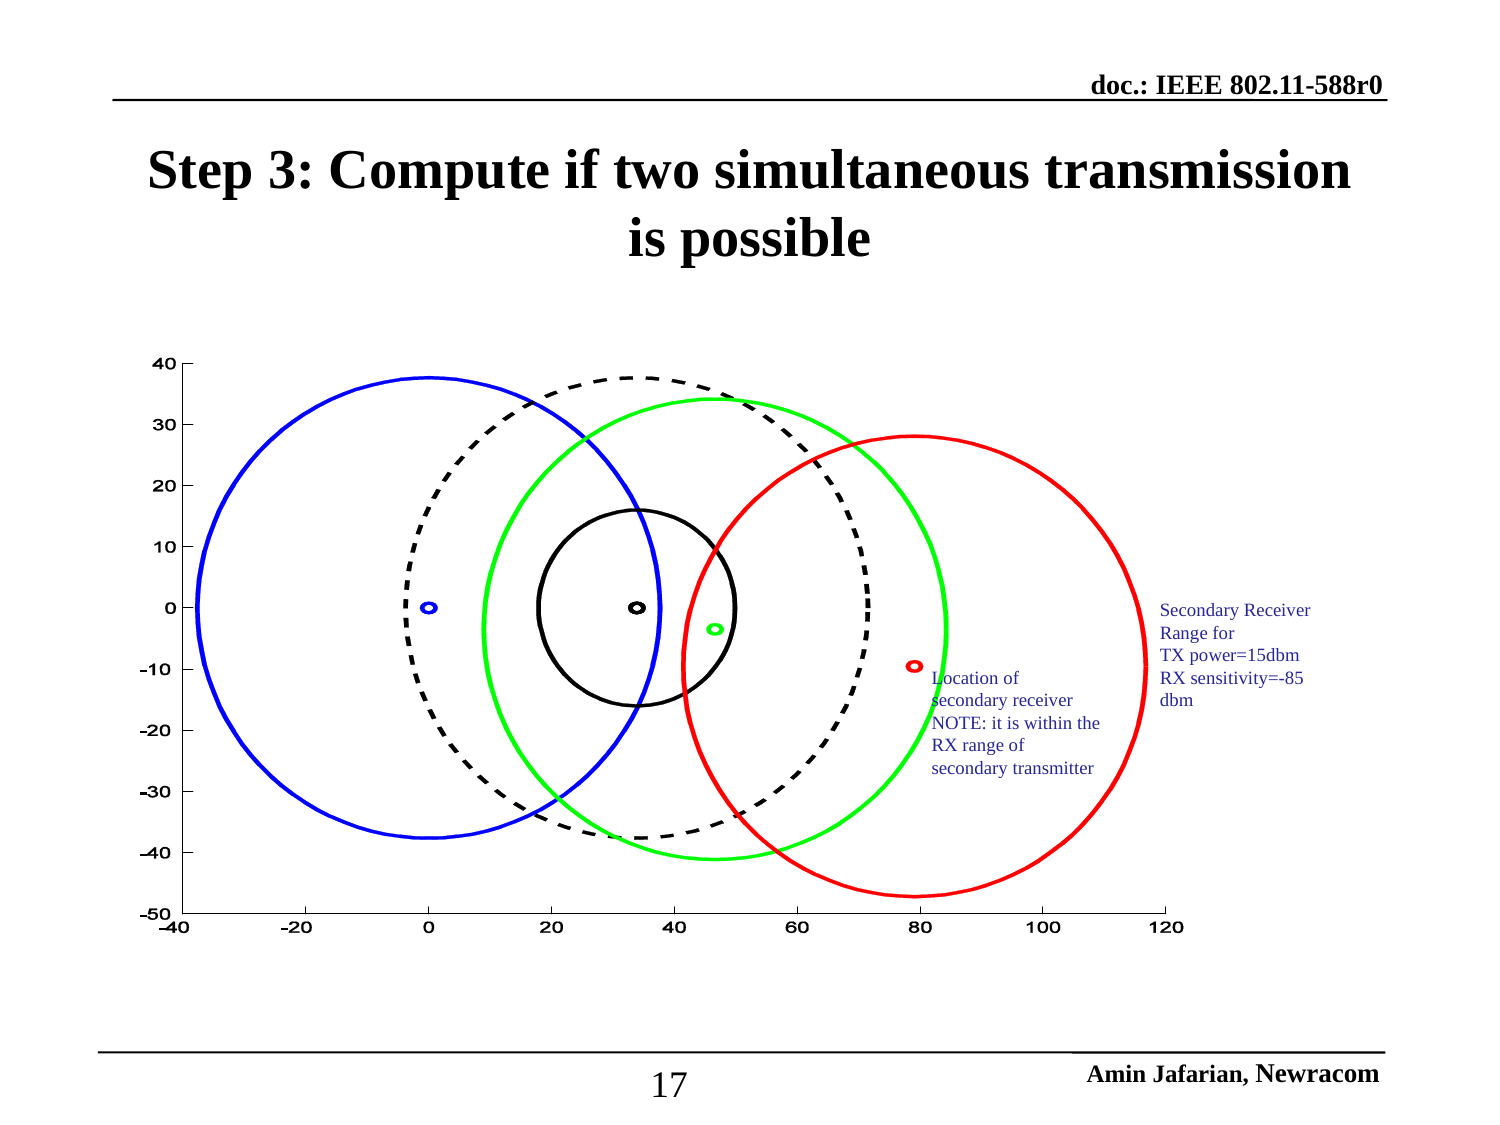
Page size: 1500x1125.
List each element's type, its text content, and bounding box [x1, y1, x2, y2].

text_box Secondary Receiver Range for TX power=15dbm RX sensitivity=-85 dbm [1197, 590, 1351, 718]
picture [139, 348, 1193, 934]
title Step 3: Compute if two simultaneous transmission is possible [112, 112, 1388, 288]
